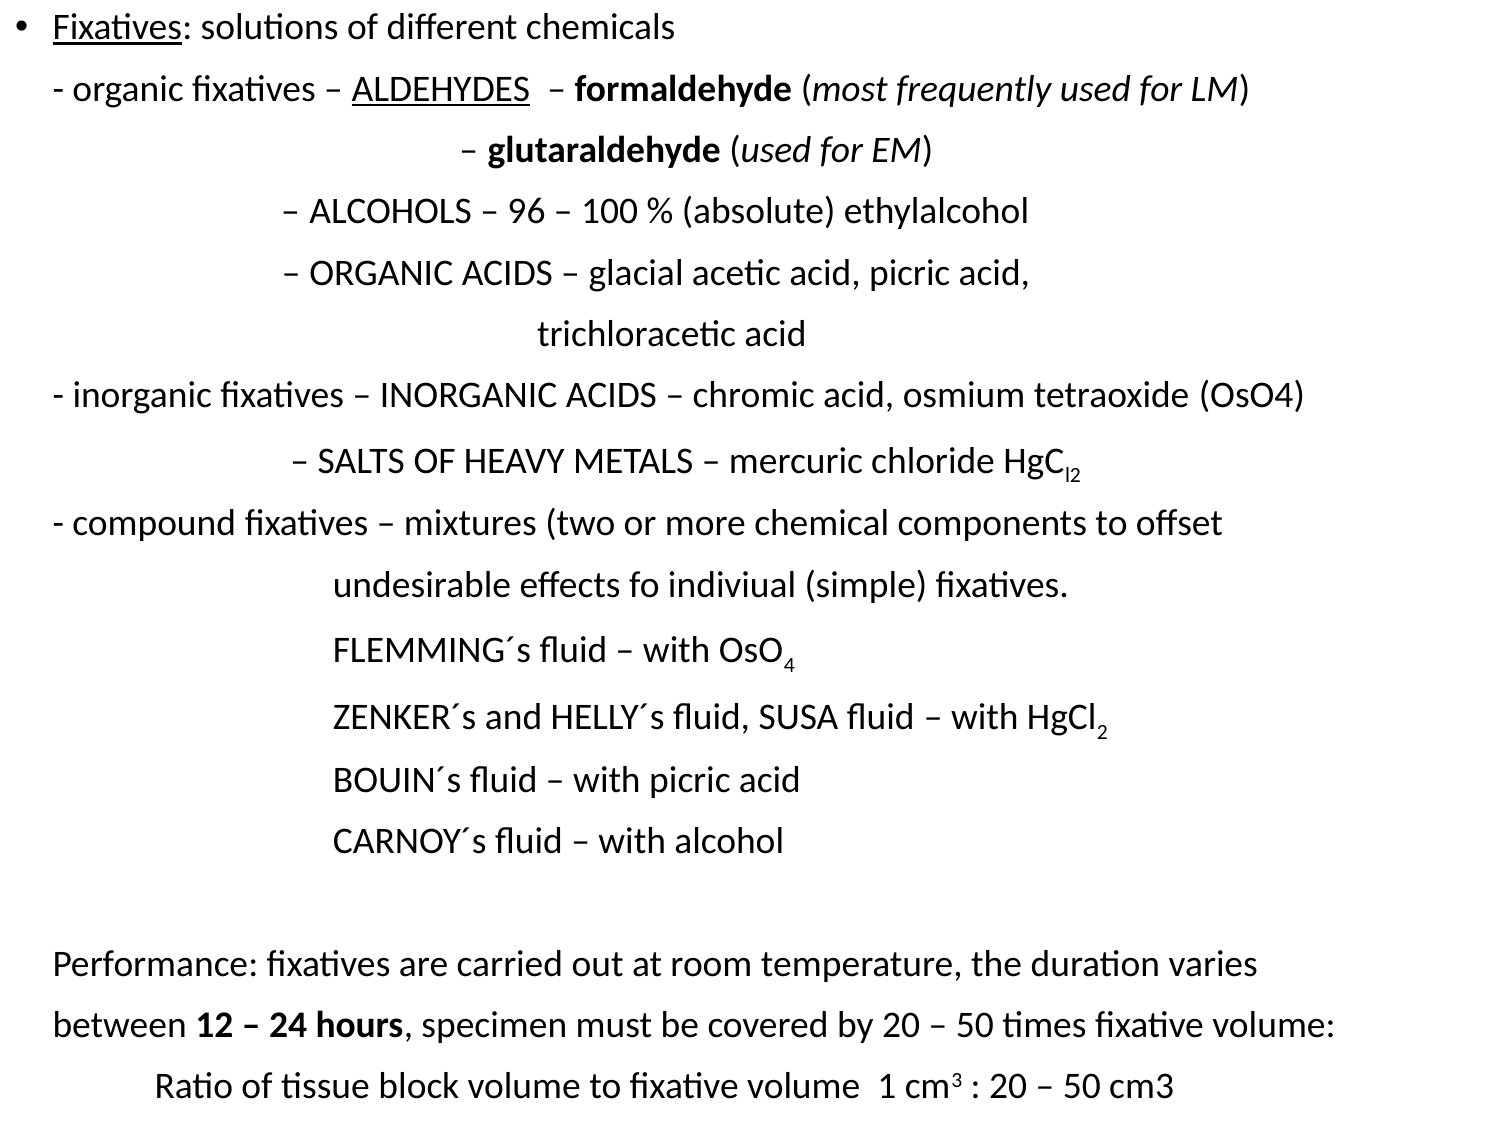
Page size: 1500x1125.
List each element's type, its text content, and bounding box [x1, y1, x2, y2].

list Fixatives: solutions of different chemicals - organic fixatives – ALDEHYDES – formaldehyde (most frequently used for LM) – glutaraldehyde (used for EM) – ALCOHOLS – 96 – 100 % (absolute) ethylalcohol – ORGANIC ACIDS – glacial acetic acid, picric acid, trichloracetic acid - inorganic fixatives – INORGANIC ACIDS – chromic acid, osmium tetraoxide (OsO4) – SALTS OF HEAVY METALS – mercuric chloride HgCl2 - compound fixatives – mixtures (two or more chemical components to offset undesirable effects fo indiviual (simple) fixatives. FLEMMING´s fluid – with OsO4 ZENKER´s and HELLY´s fluid, SUSA fluid – with HgCl2 BOUIN´s fluid – with picric acid CARNOY´s fluid – with alcohol Performance: fixatives are carried out at room temperature, the duration varies between 12 – 24 hours, specimen must be covered by 20 – 50 times fixative volume: Ratio of tissue block volume to fixative volume 1 cm3 : 20 – 50 cm3 [0, 0, 1500, 1125]
